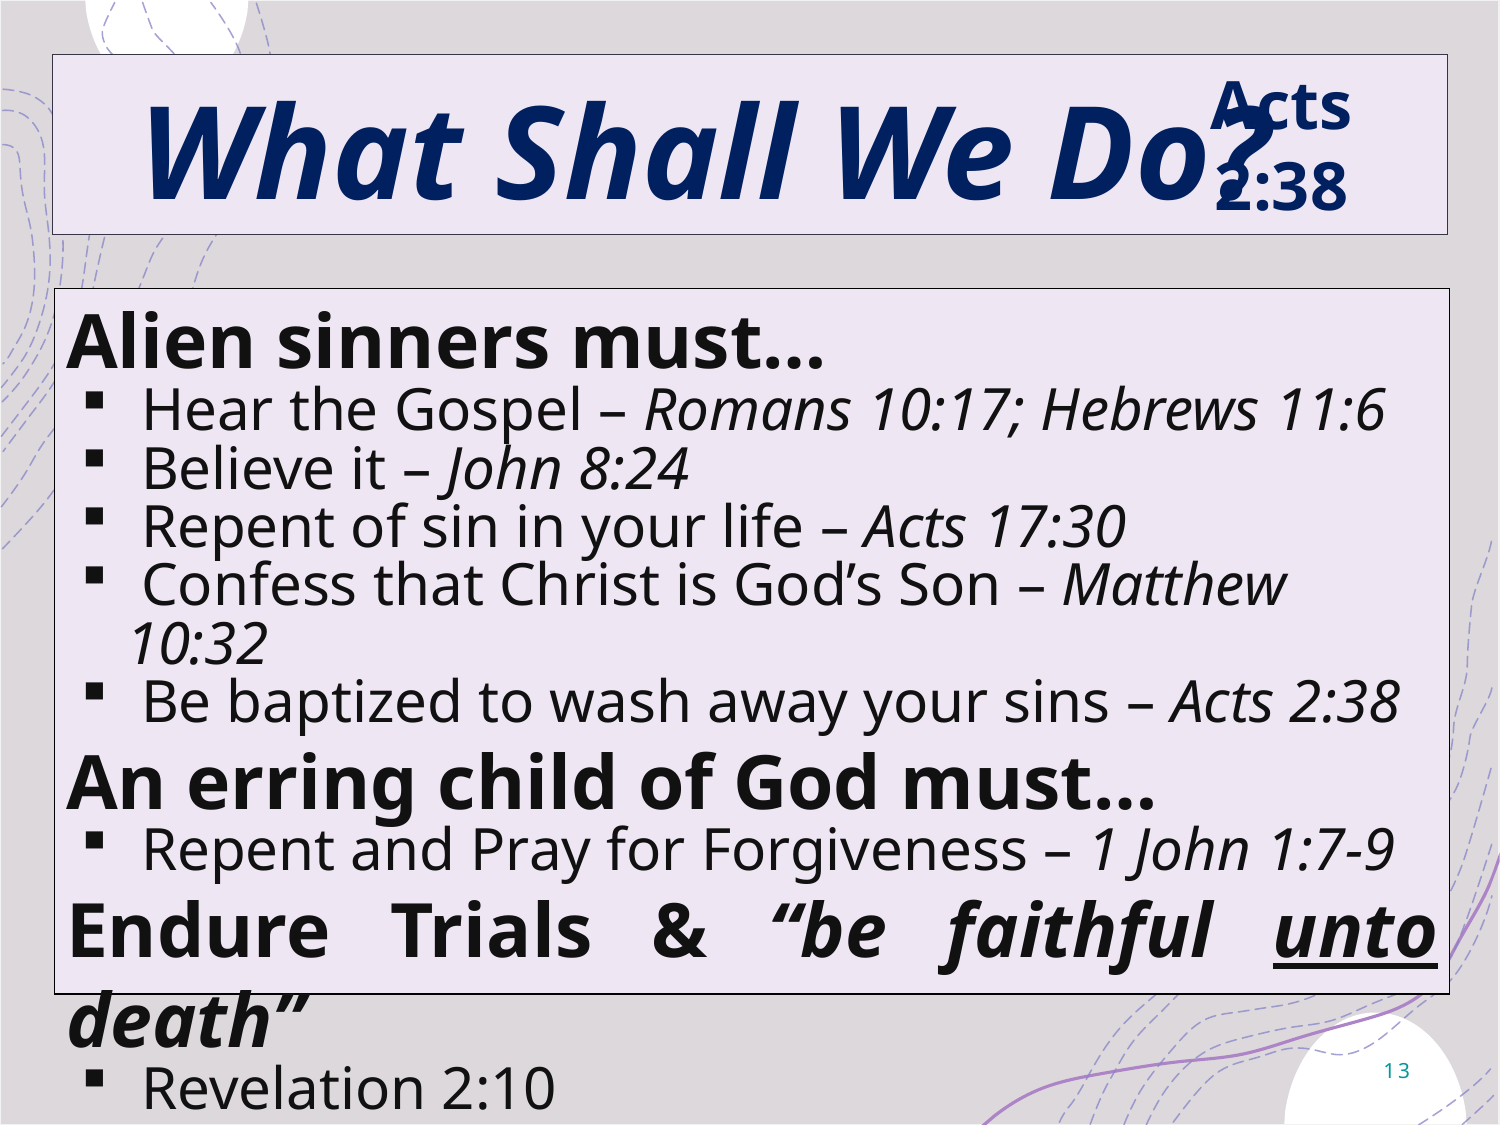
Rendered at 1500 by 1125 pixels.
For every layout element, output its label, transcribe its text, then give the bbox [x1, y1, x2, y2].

text_box What Shall We Do? [52, 54, 1448, 235]
text_box Alien sinners must… Hear the Gospel – Romans 10:17; Hebrews 11:6 Believe it – John 8:24 Repent of sin in your life – Acts 17:30 Confess that Christ is God’s Son – Matthew 10:32 Be baptized to wash away your sins – Acts 2:38 An erring child of God must… Repent and Pray for Forgiveness – 1 John 1:7-9 Endure Trials & “be faithful unto death” Revelation 2:10 [54, 288, 1450, 994]
text_box Acts 2:38 [1181, 56, 1382, 231]
slide_number 13 [1149, 1050, 1425, 1113]
